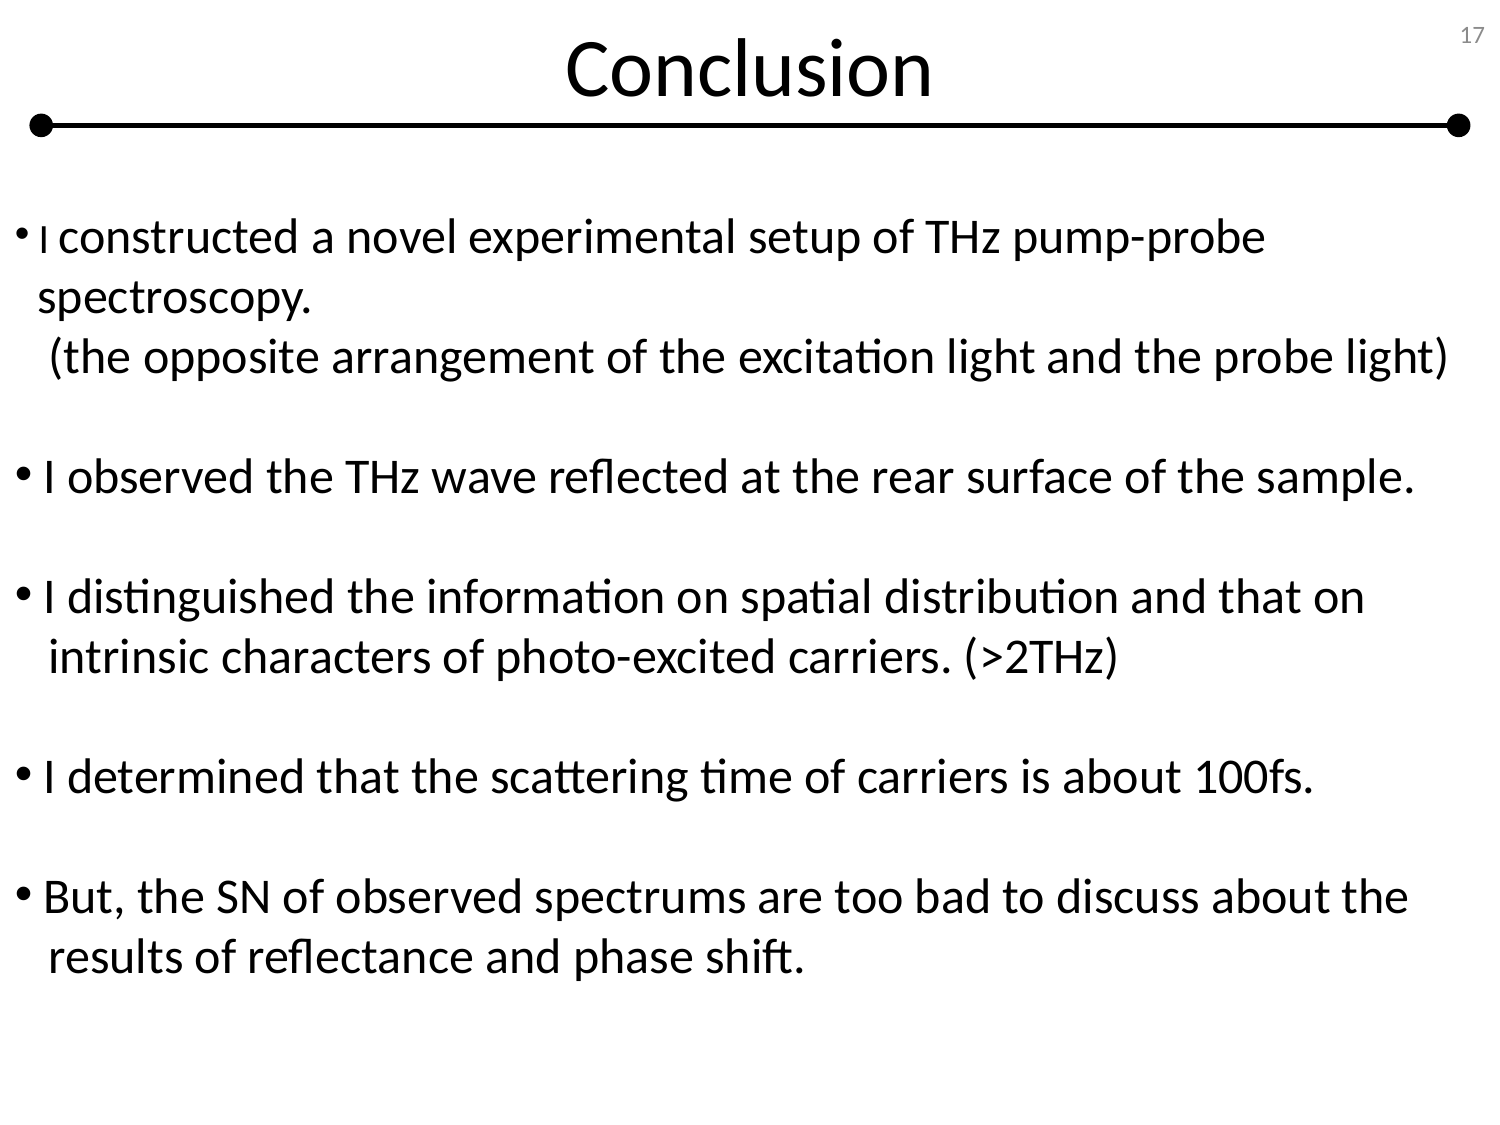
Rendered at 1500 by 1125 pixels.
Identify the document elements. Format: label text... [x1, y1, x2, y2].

slide_number 17 [1139, 0, 1500, 67]
text_box I constructed a novel experimental setup of THz pump-probe spectroscopy. (the opposite arrangement of the excitation light and the probe light) I observed the THz wave reflected at the rear surface of the sample. I distinguished the information on spatial distribution and that on intrinsic characters of photo-excited carriers. (>2THz) I determined that the scattering time of carriers is about 100fs. But, the SN of observed spectrums are too bad to discuss about the results of reflectance and phase shift. [0, 196, 1500, 991]
title Conclusion [0, 0, 1500, 126]
